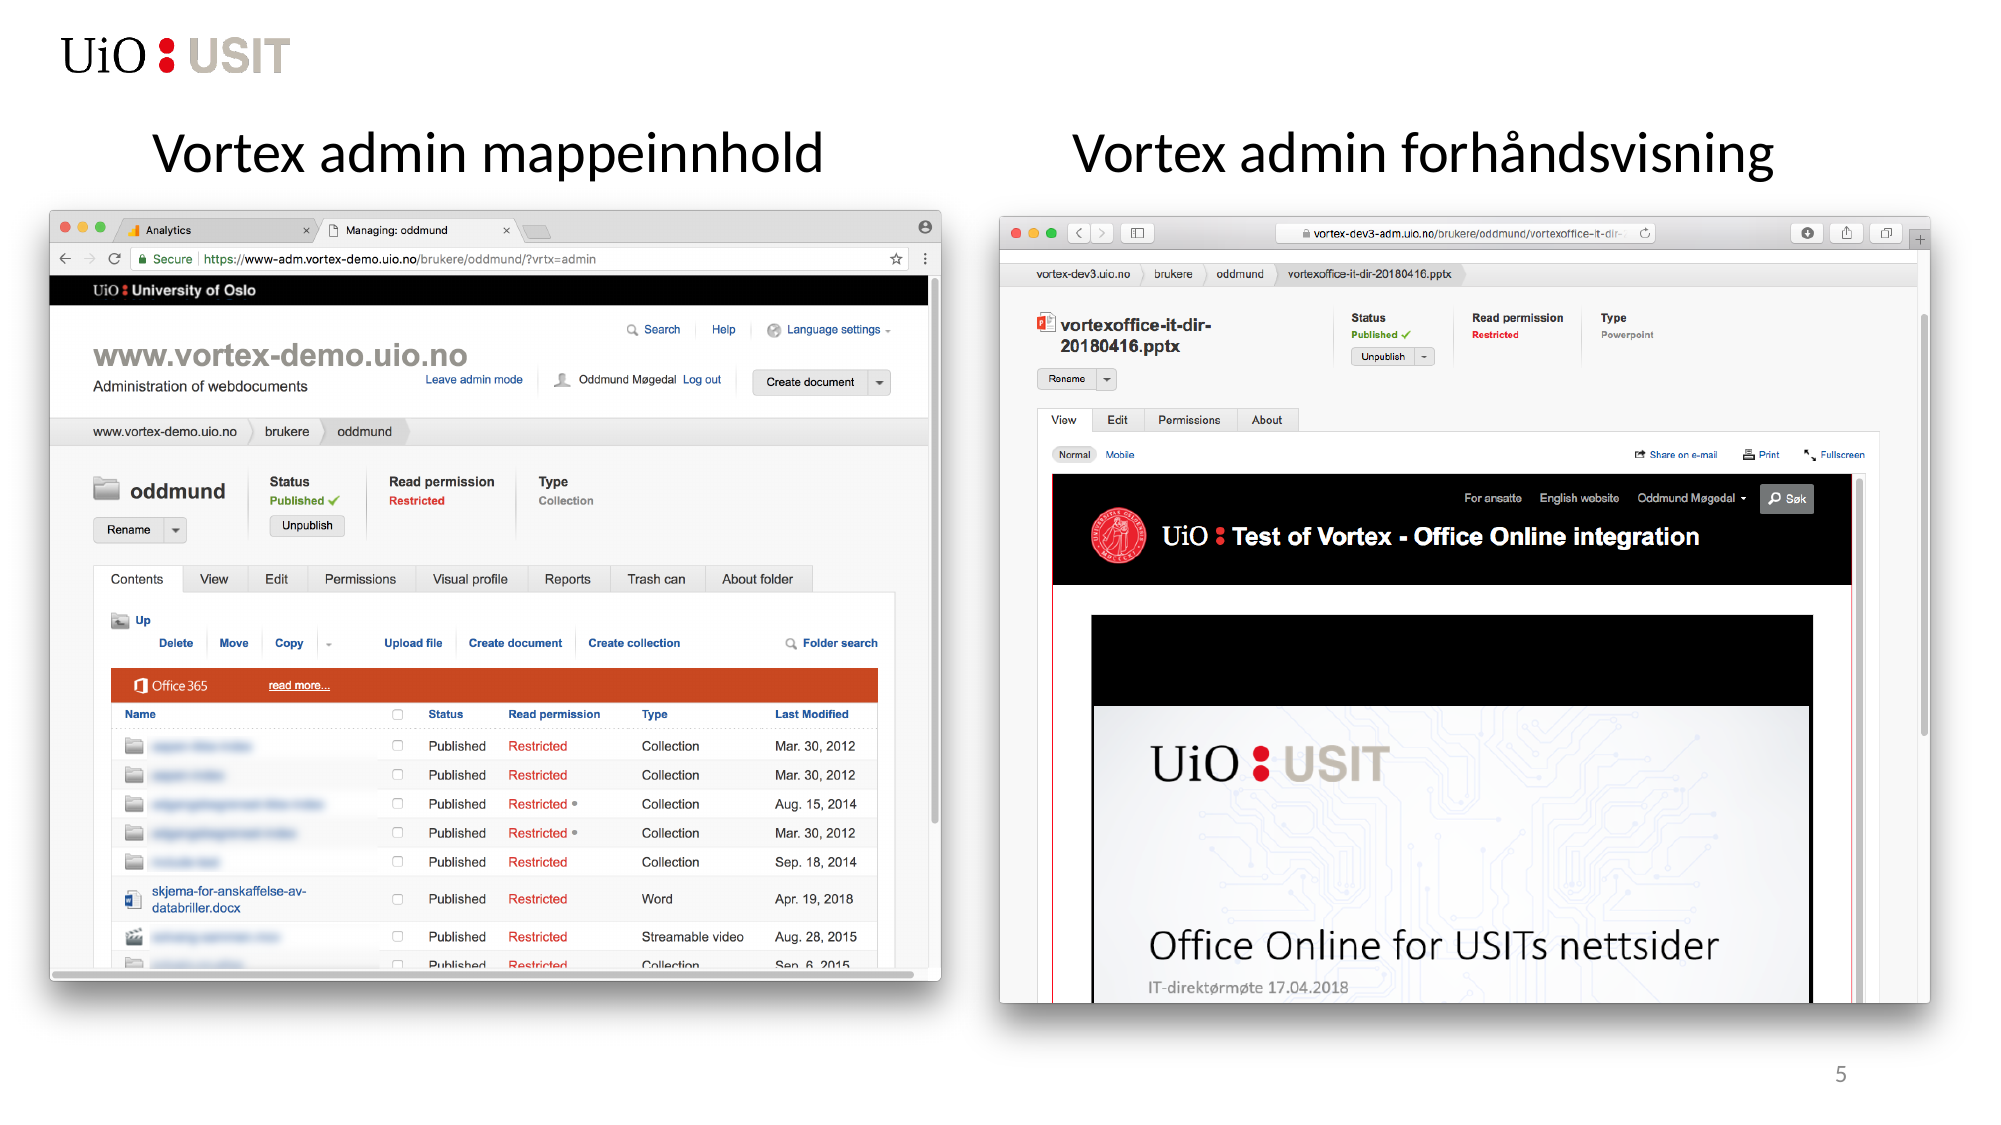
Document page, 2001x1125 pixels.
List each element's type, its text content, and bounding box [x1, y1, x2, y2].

slide_number 5 [1412, 1073, 1863, 1103]
text_box Vortex admin forhåndsvisning [1057, 106, 1871, 188]
picture [0, 182, 1979, 1073]
text_box Vortex admin mappeinnhold [137, 106, 951, 182]
picture [61, 37, 290, 73]
